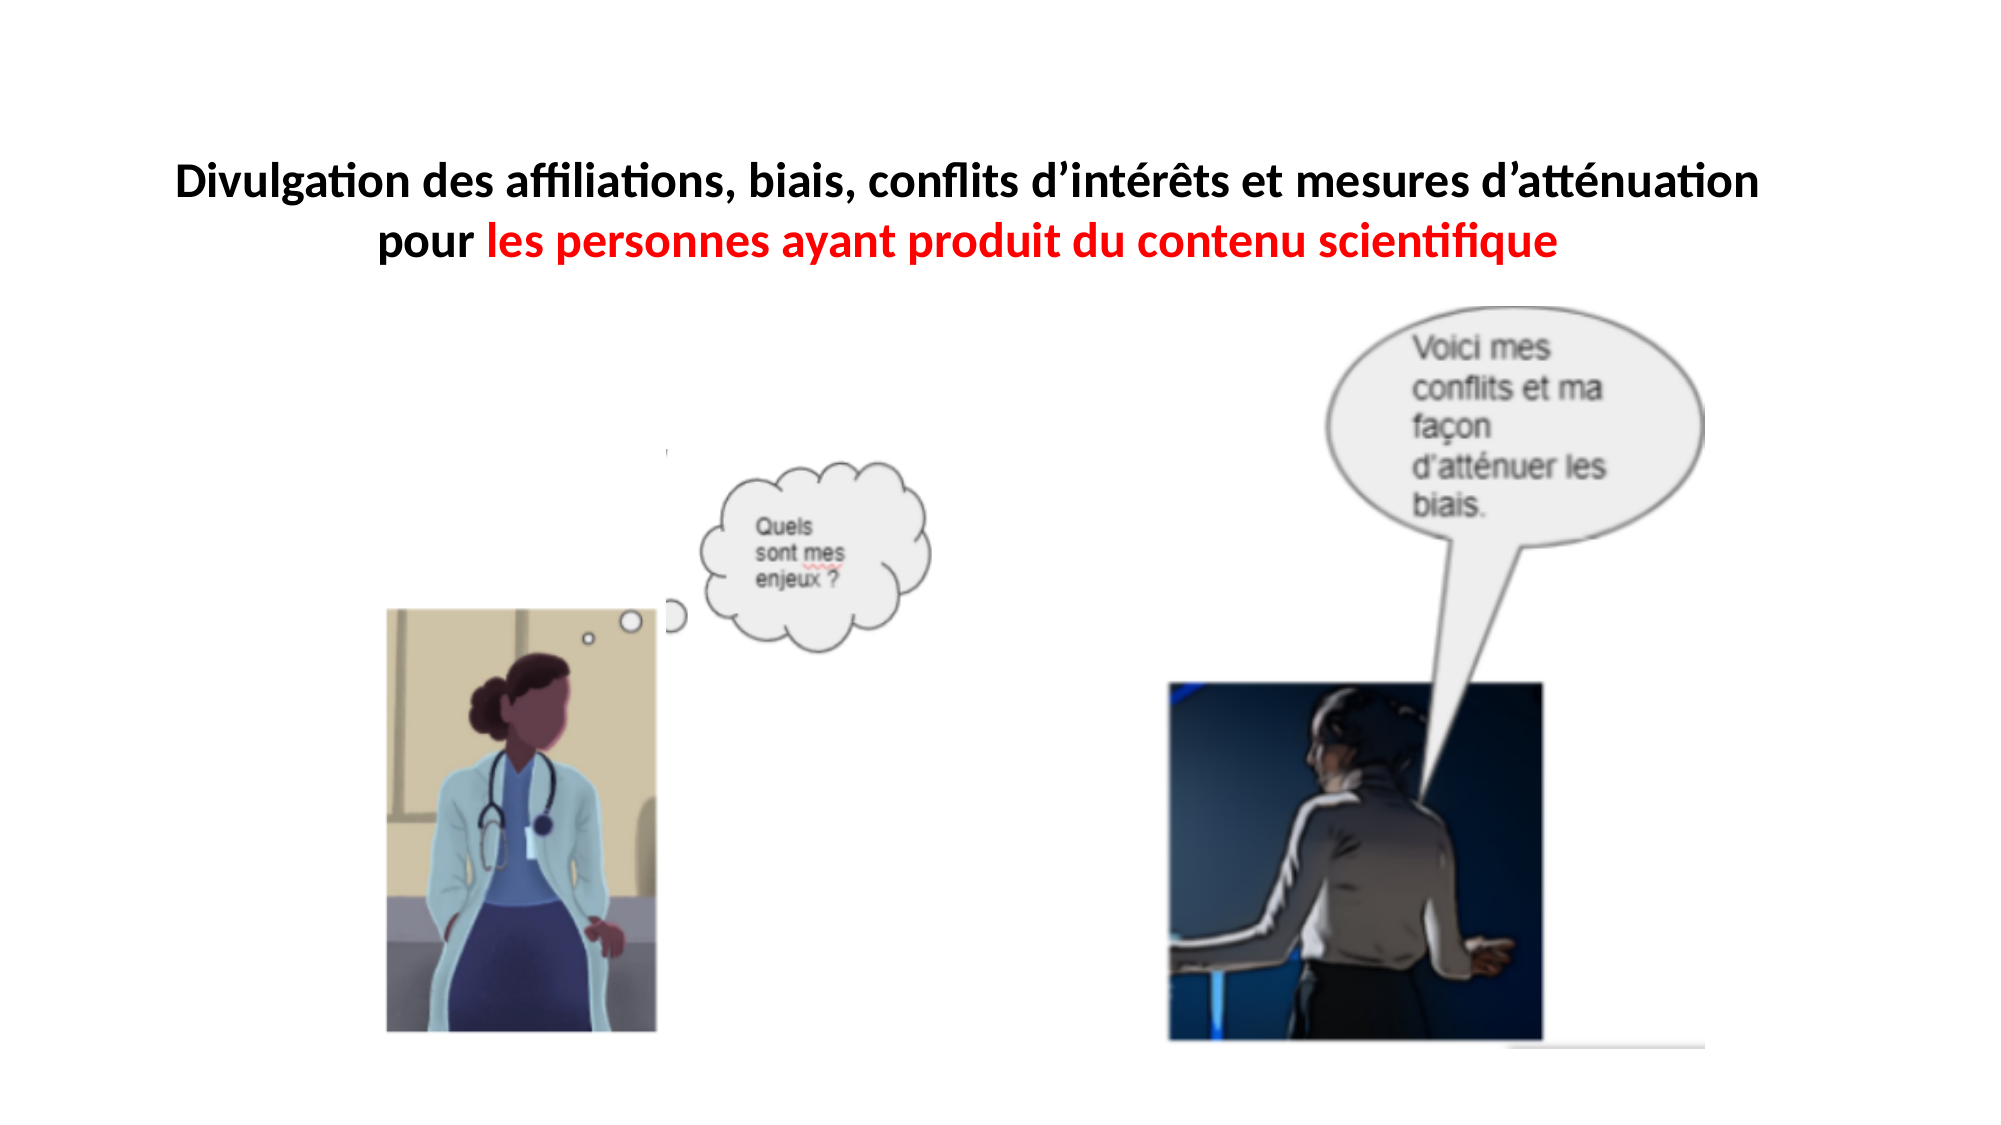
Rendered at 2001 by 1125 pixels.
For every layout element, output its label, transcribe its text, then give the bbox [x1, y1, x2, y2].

picture [370, 449, 982, 1049]
picture [1125, 306, 1706, 1049]
text_box Divulgation des affiliations, biais, conflits d’intérêts et mesures d’atténuation pour les personnes ayant produit du contenu scientifique [89, 139, 1847, 275]
